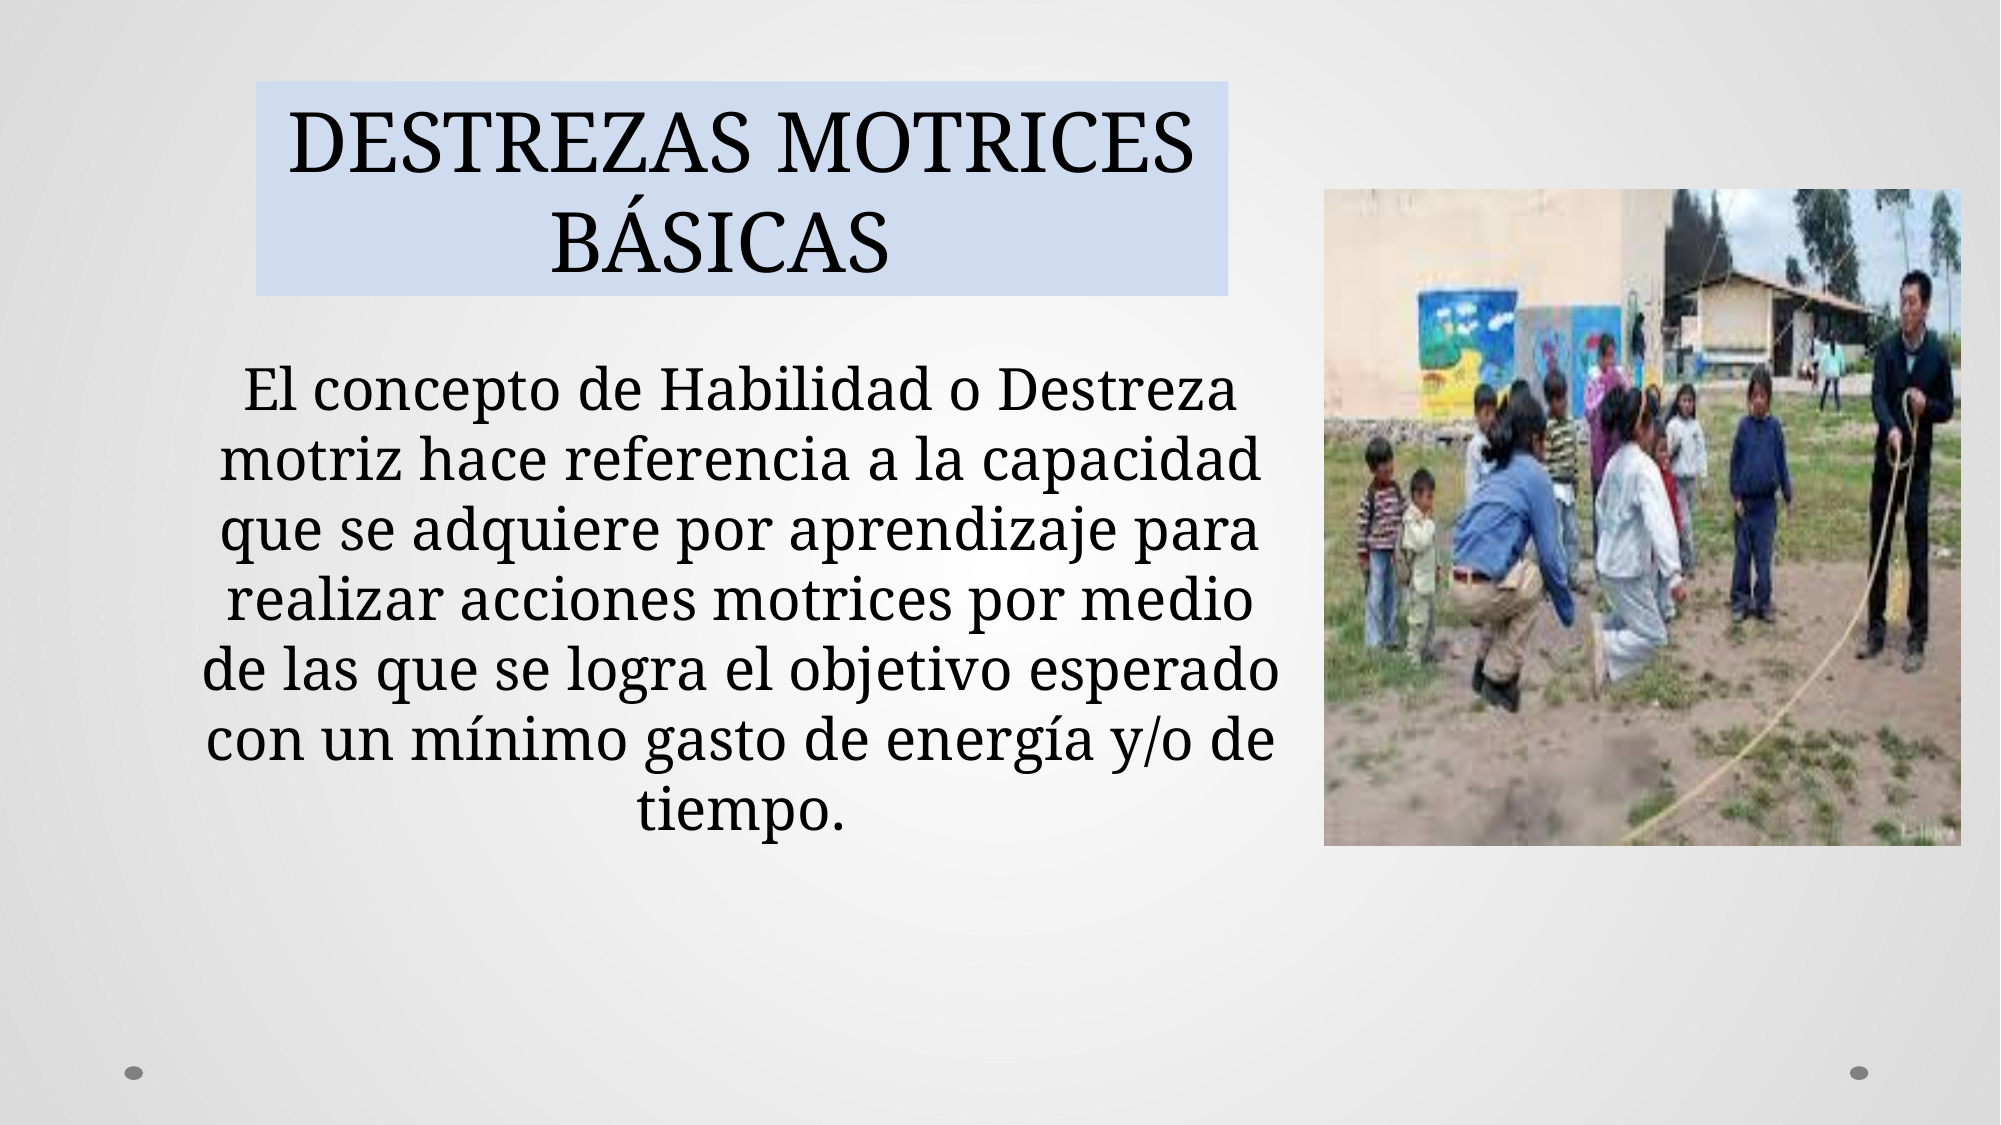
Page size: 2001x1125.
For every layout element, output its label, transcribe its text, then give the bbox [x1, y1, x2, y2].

text_box El concepto de Habilidad o Destreza motriz hace referencia a la capacidad que se adquiere por aprendizaje para realizar acciones motrices por medio de las que se logra el objetivo esperado con un mínimo gasto de energía y/o de tiempo. [179, 345, 1304, 850]
picture [1323, 189, 1961, 846]
text_box DESTREZAS MOTRICES BÁSICAS [256, 81, 1229, 296]
